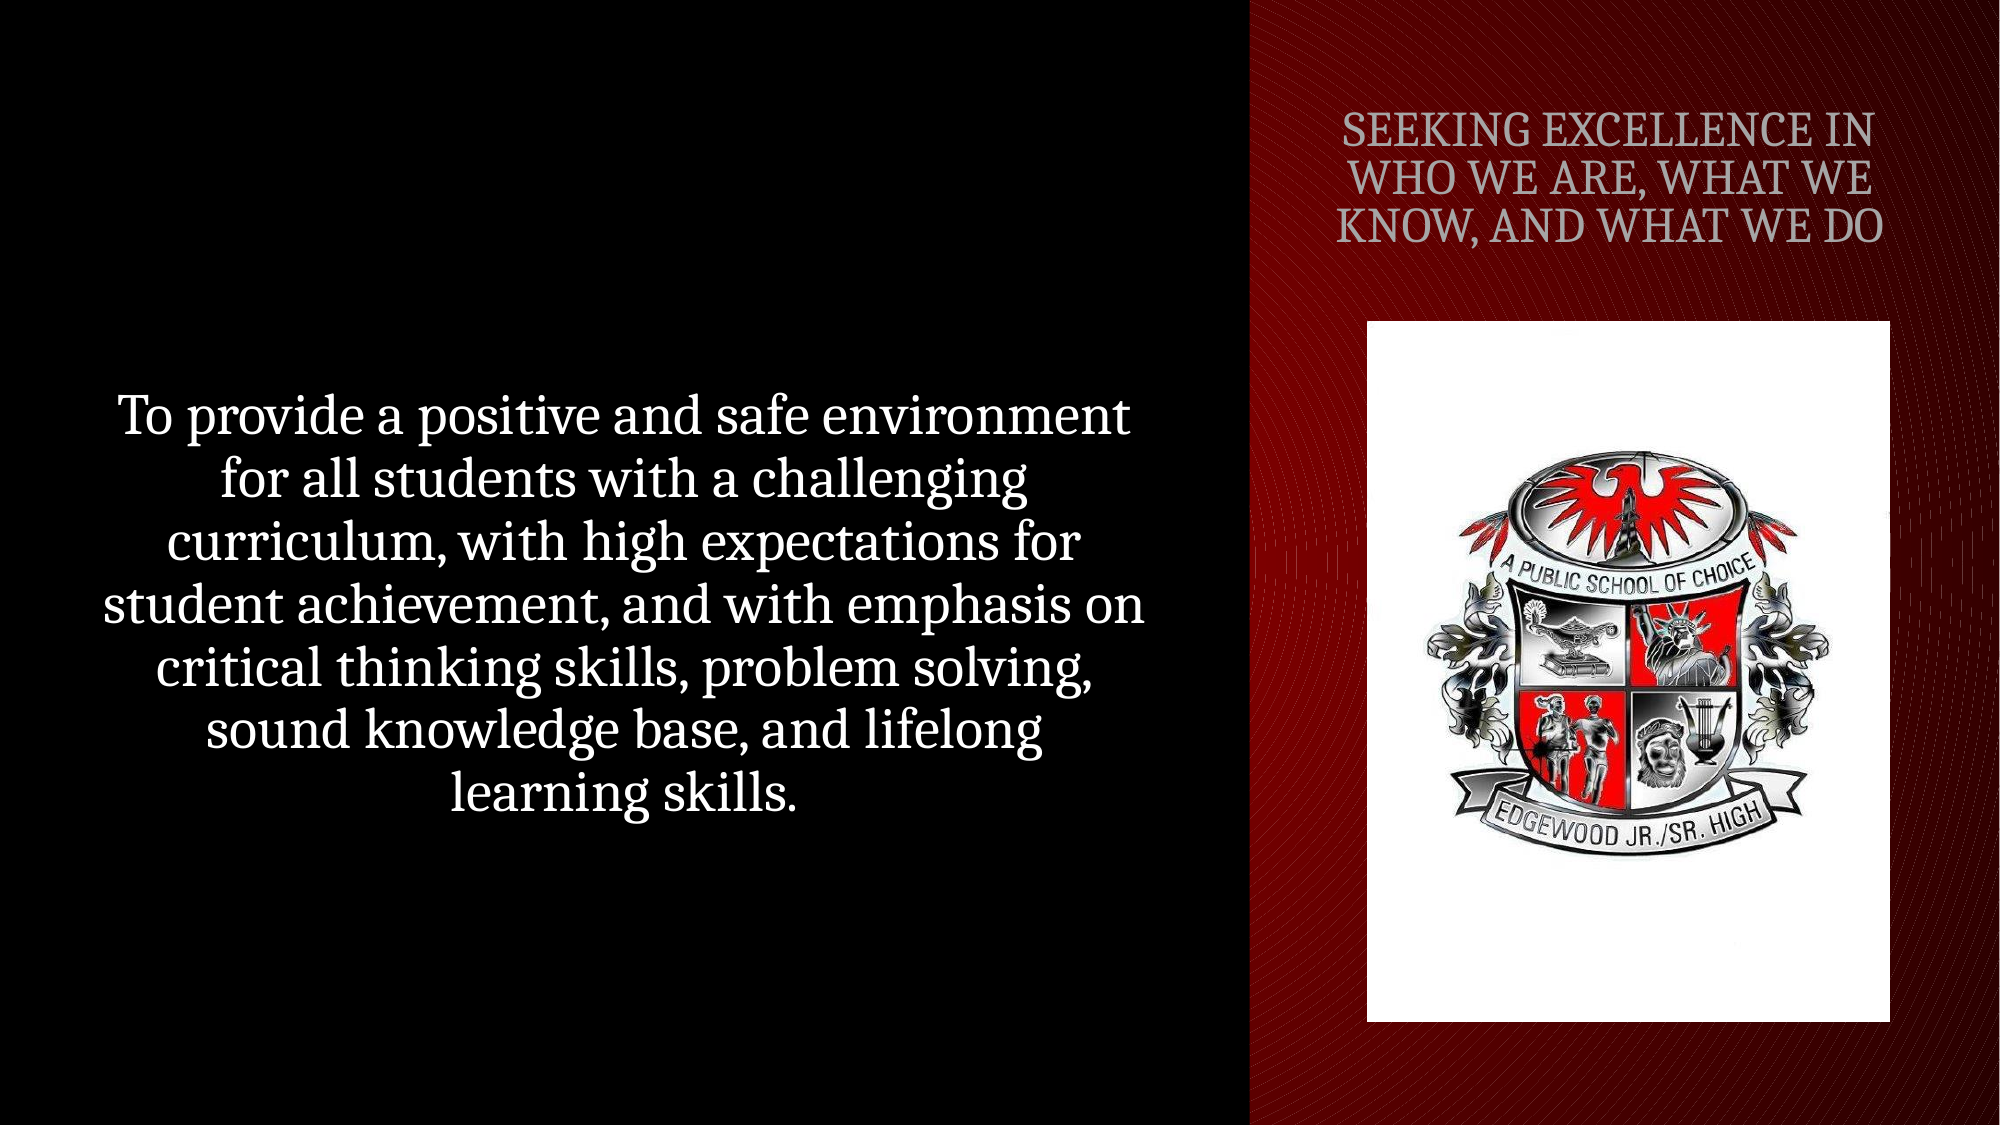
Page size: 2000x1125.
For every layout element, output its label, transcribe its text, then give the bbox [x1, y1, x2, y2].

picture [1367, 321, 1890, 1022]
title SEEKING EXCELLENCE IN WHO WE ARE, WHAT WE KNOW, AND WHAT WE DO [1284, 0, 1935, 263]
list To provide a positive and safe environment for all students with a challenging curriculum, with high expectations for student achievement, and with emphasis on critical thinking skills, problem solving, sound knowledge base, and lifelong learning skills. [83, 79, 1167, 925]
